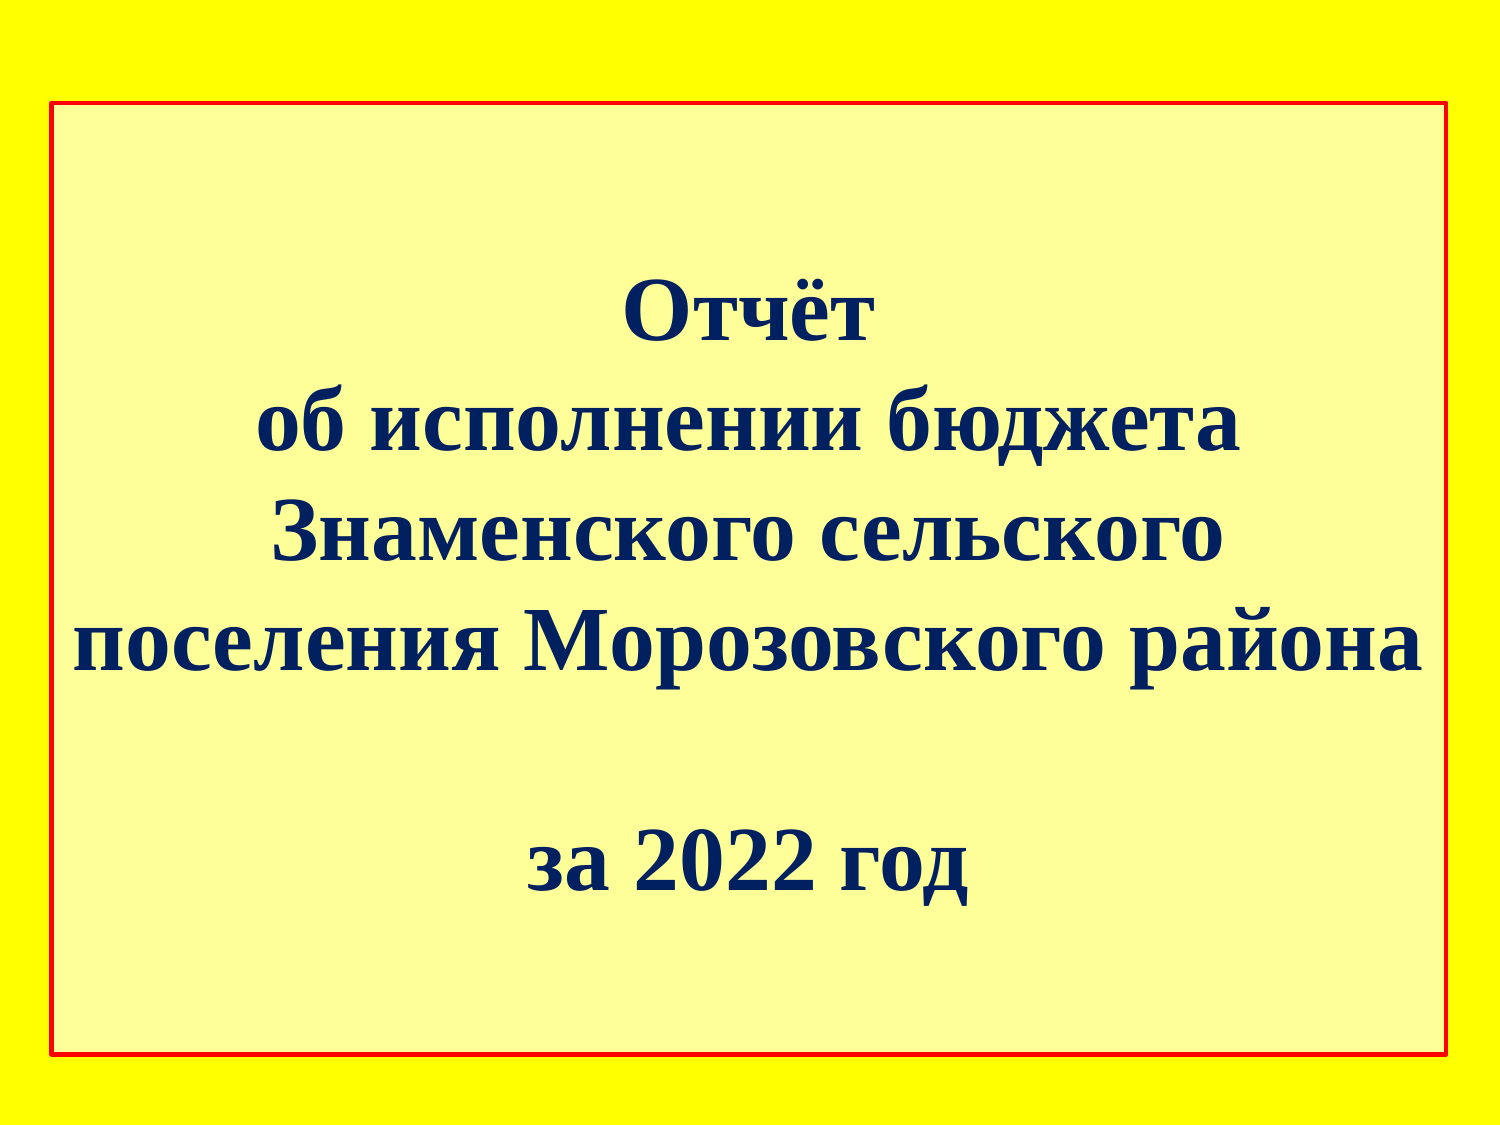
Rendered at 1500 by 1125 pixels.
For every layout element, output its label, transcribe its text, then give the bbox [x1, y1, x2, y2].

title Отчёт об исполнении бюджета Знаменского сельского поселения Морозовского района за 2022 год [49, 101, 1448, 1057]
